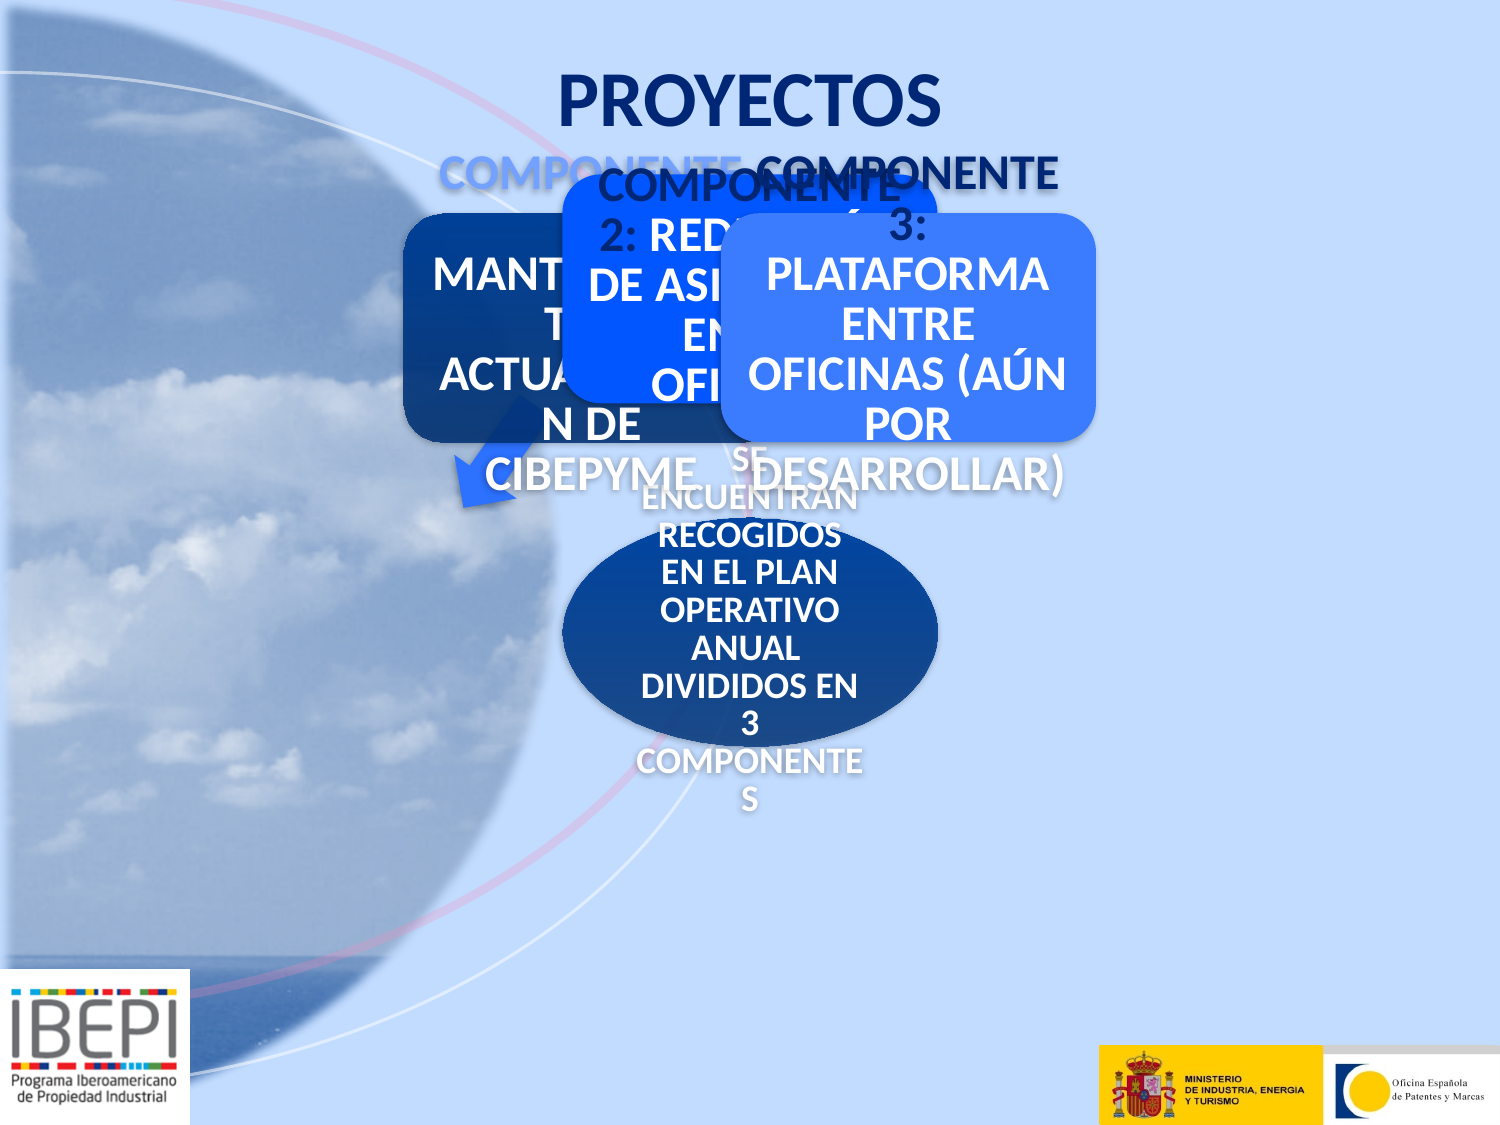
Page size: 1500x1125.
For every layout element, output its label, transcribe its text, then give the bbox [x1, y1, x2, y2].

picture [0, 1091, 190, 1125]
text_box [0, 174, 1500, 1091]
picture [1099, 1091, 1500, 1125]
title PROYECTOS [75, 1, 1425, 172]
